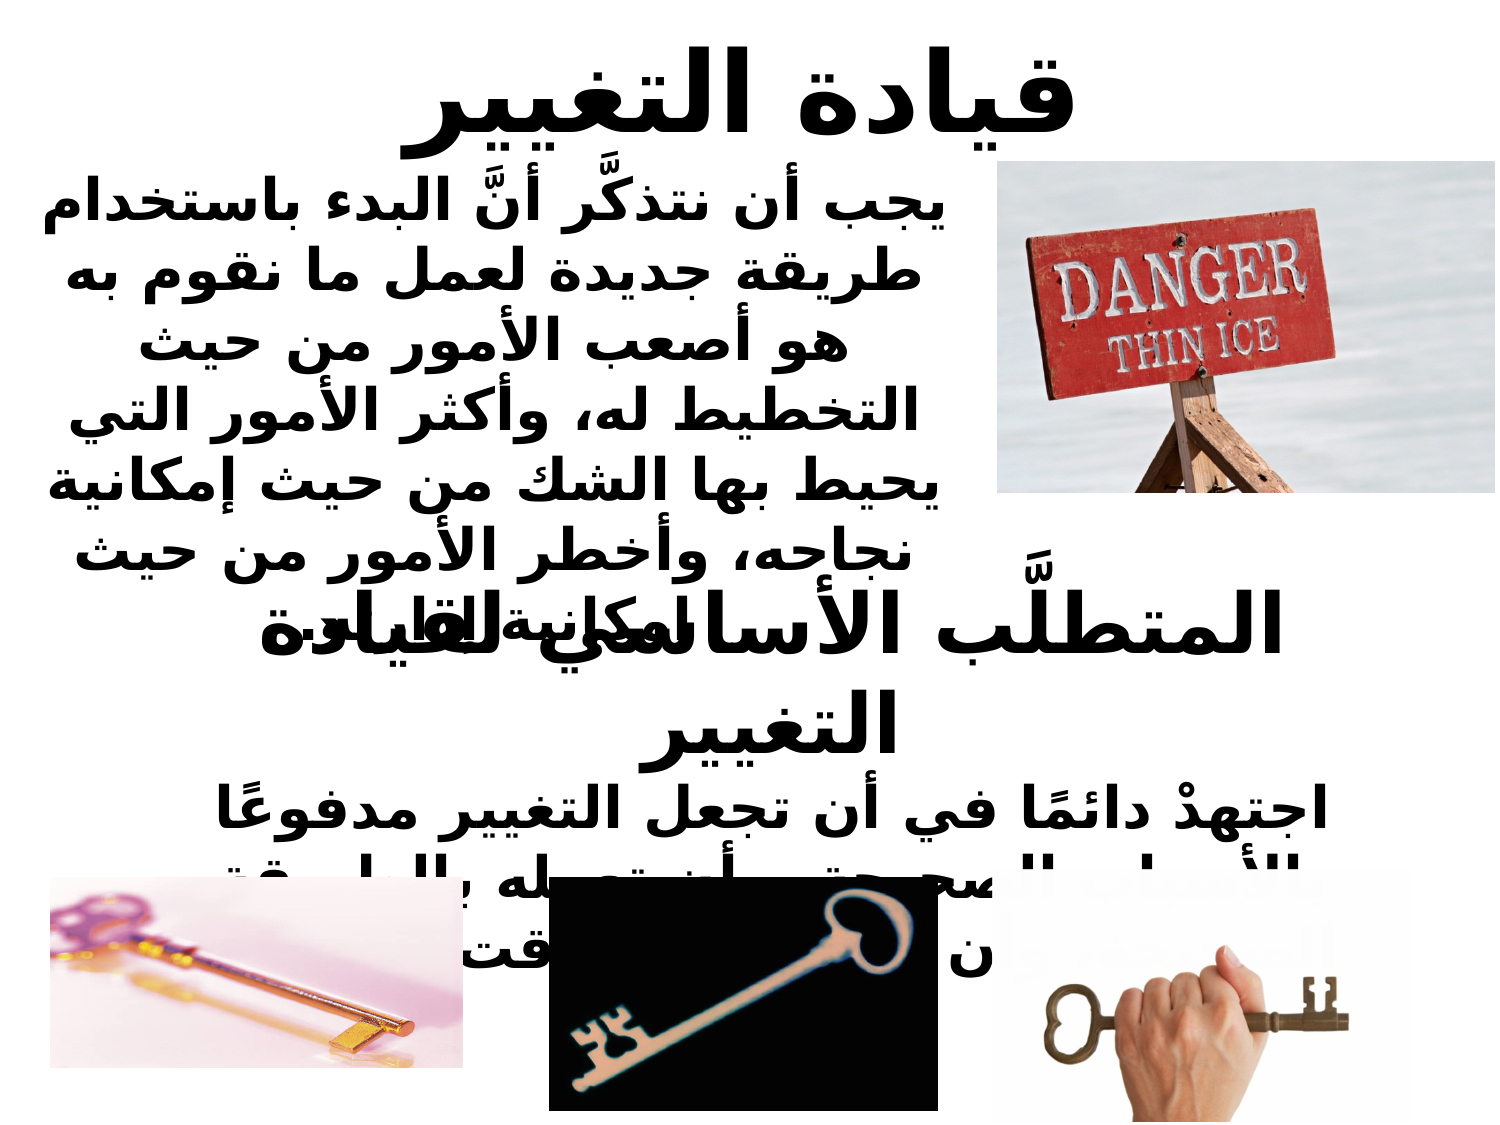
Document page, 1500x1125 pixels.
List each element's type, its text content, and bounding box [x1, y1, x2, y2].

text_box المتطلَّب الأساسي لقيادة التغيير اجتهدْ دائمًا في أن تجعل التغيير مدفوعًا بالأسباب الصحيحة، وأن تعمله بالطريقة الصحيحة، وأن تفعله في الوقت الصحيح. [149, 562, 1396, 988]
picture [549, 877, 938, 1111]
picture [993, 786, 1410, 1125]
text_box قيادة التغيير [50, 12, 1438, 163]
picture [49, 877, 463, 1068]
picture [997, 161, 1495, 493]
text_box يجب أن نتذكَّر أنَّ البدء باستخدام طريقة جديدة لعمل ما نقوم به هو أصعب الأمور من حيث التخطيط له، وأكثر الأمور التي يحيط بها الشك من حيث إمكانية نجاحه، وأخطر الأمور من حيث إمكانية إدارته. [24, 154, 965, 660]
